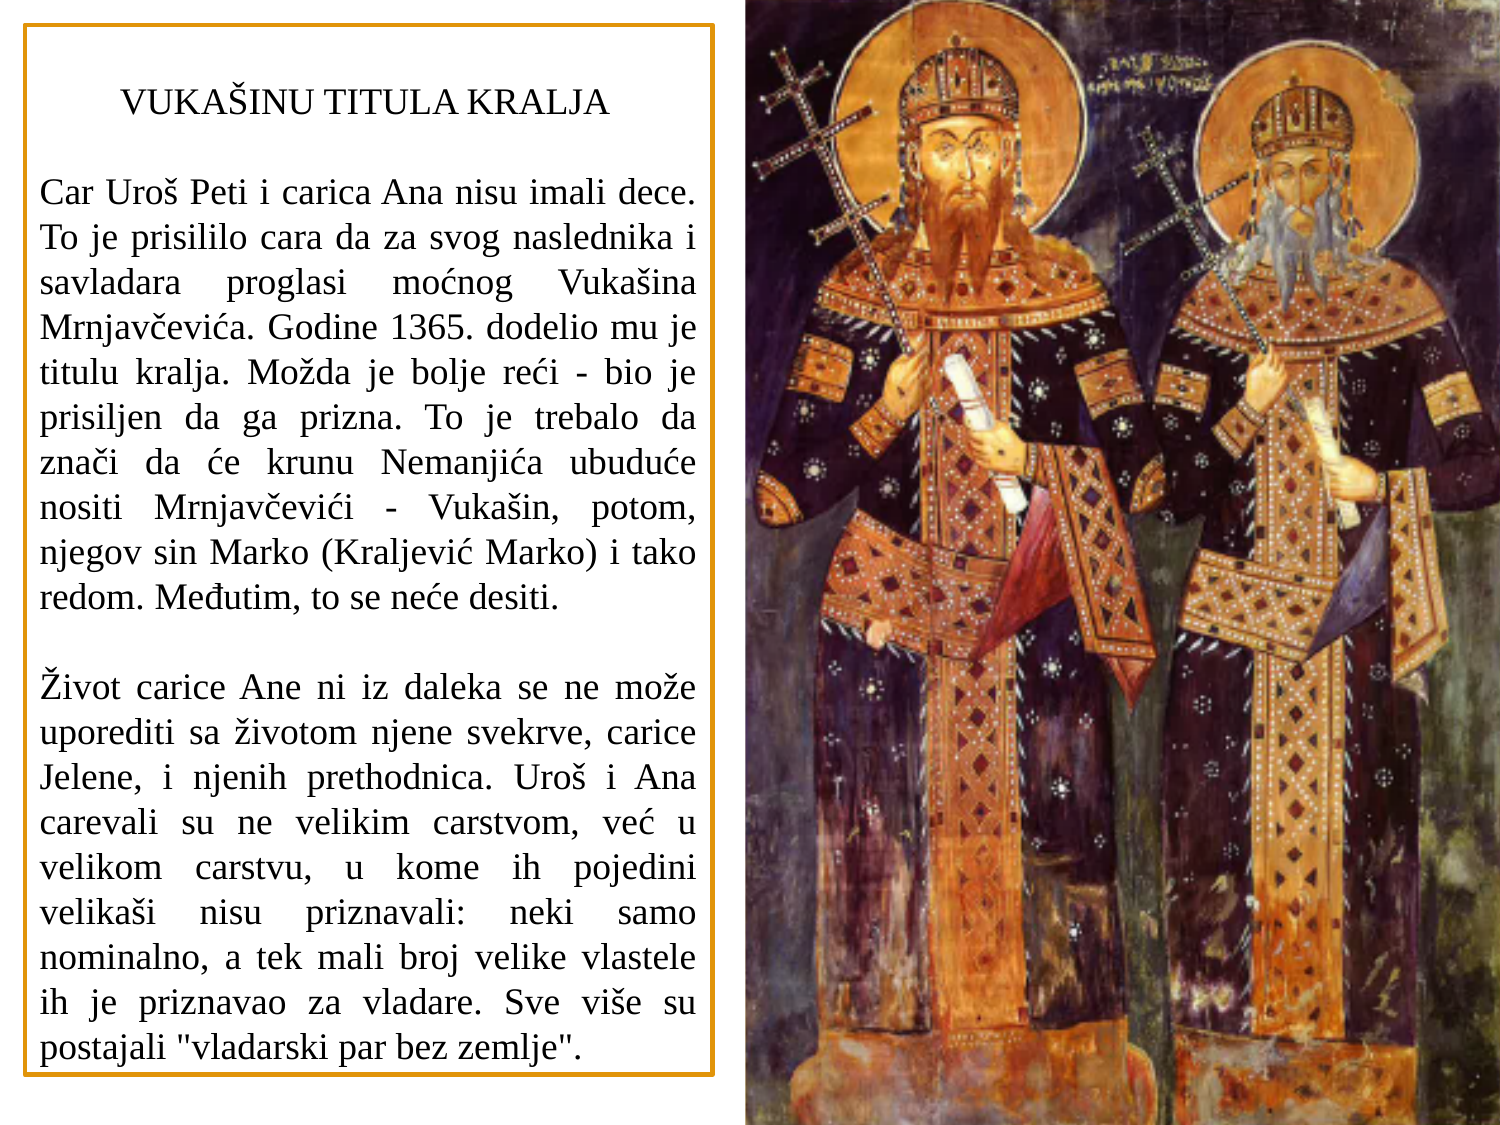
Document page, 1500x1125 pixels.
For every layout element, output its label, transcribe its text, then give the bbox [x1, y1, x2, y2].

picture [744, 0, 1500, 1125]
text_box VUKAŠINU TITULA KRALJA Car Uroš Peti i carica Ana nisu imali dece. To je prisililo cara da za svog naslednika i savladara proglasi moćnog Vukašina Mrnjavčevića. Godine 1365. dodelio mu je titulu kralja. Možda je bolje reći - bio je prisiljen da ga prizna. To je trebalo da znači da će krunu Nemanjića ubuduće nositi Mrnjavčevići - Vukašin, potom, njegov sin Marko (Kraljević Marko) i tako redom. Međutim, to se neće desiti. Život carice Ane ni iz daleka se ne može uporediti sa životom njene svekrve, carice Jelene, i njenih prethodnica. Uroš i Ana carevali su ne velikim carstvom, već u velikom carstvu, u kome ih pojedini velikaši nisu priznavali: neki samo nominalno, a tek mali broj velike vlastele ih je priznavao za vladare. Sve više su postajali "vladarski par bez zemlje". [24, 24, 713, 1075]
